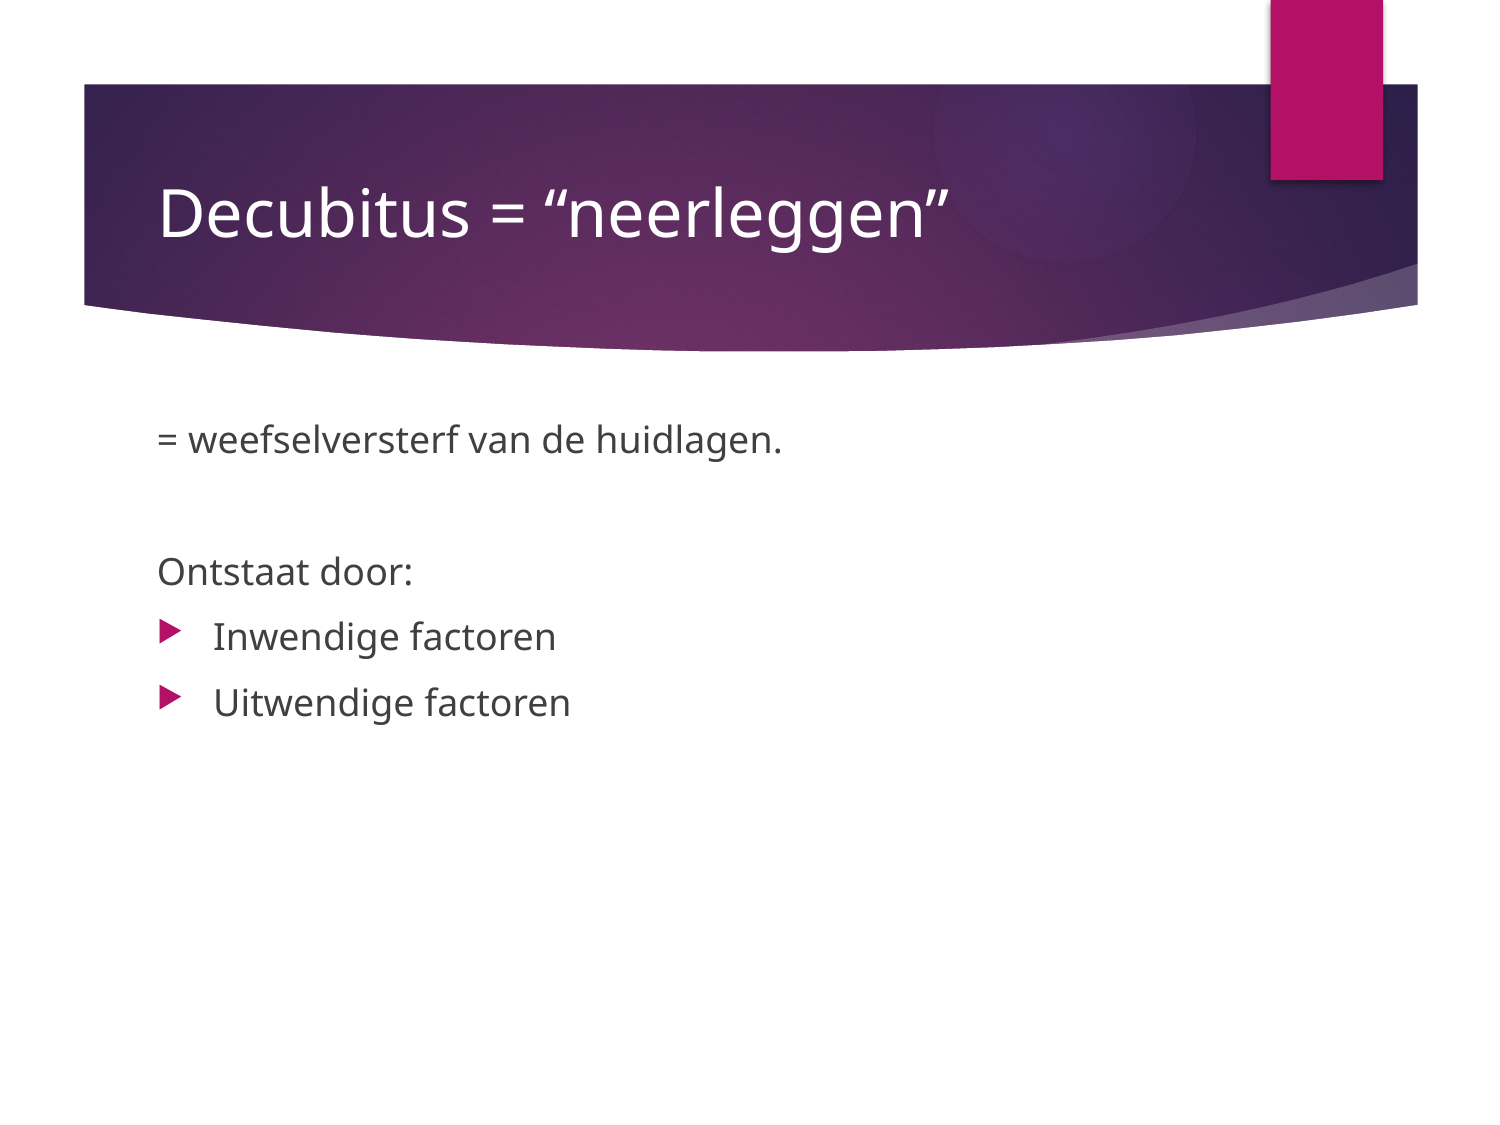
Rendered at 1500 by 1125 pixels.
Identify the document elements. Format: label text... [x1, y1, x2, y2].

list = weefselversterf van de huidlagen. Ontstaat door: Inwendige factoren Uitwendige factoren [141, 408, 1183, 988]
title Decubitus = “neerleggen” [142, 152, 1183, 269]
